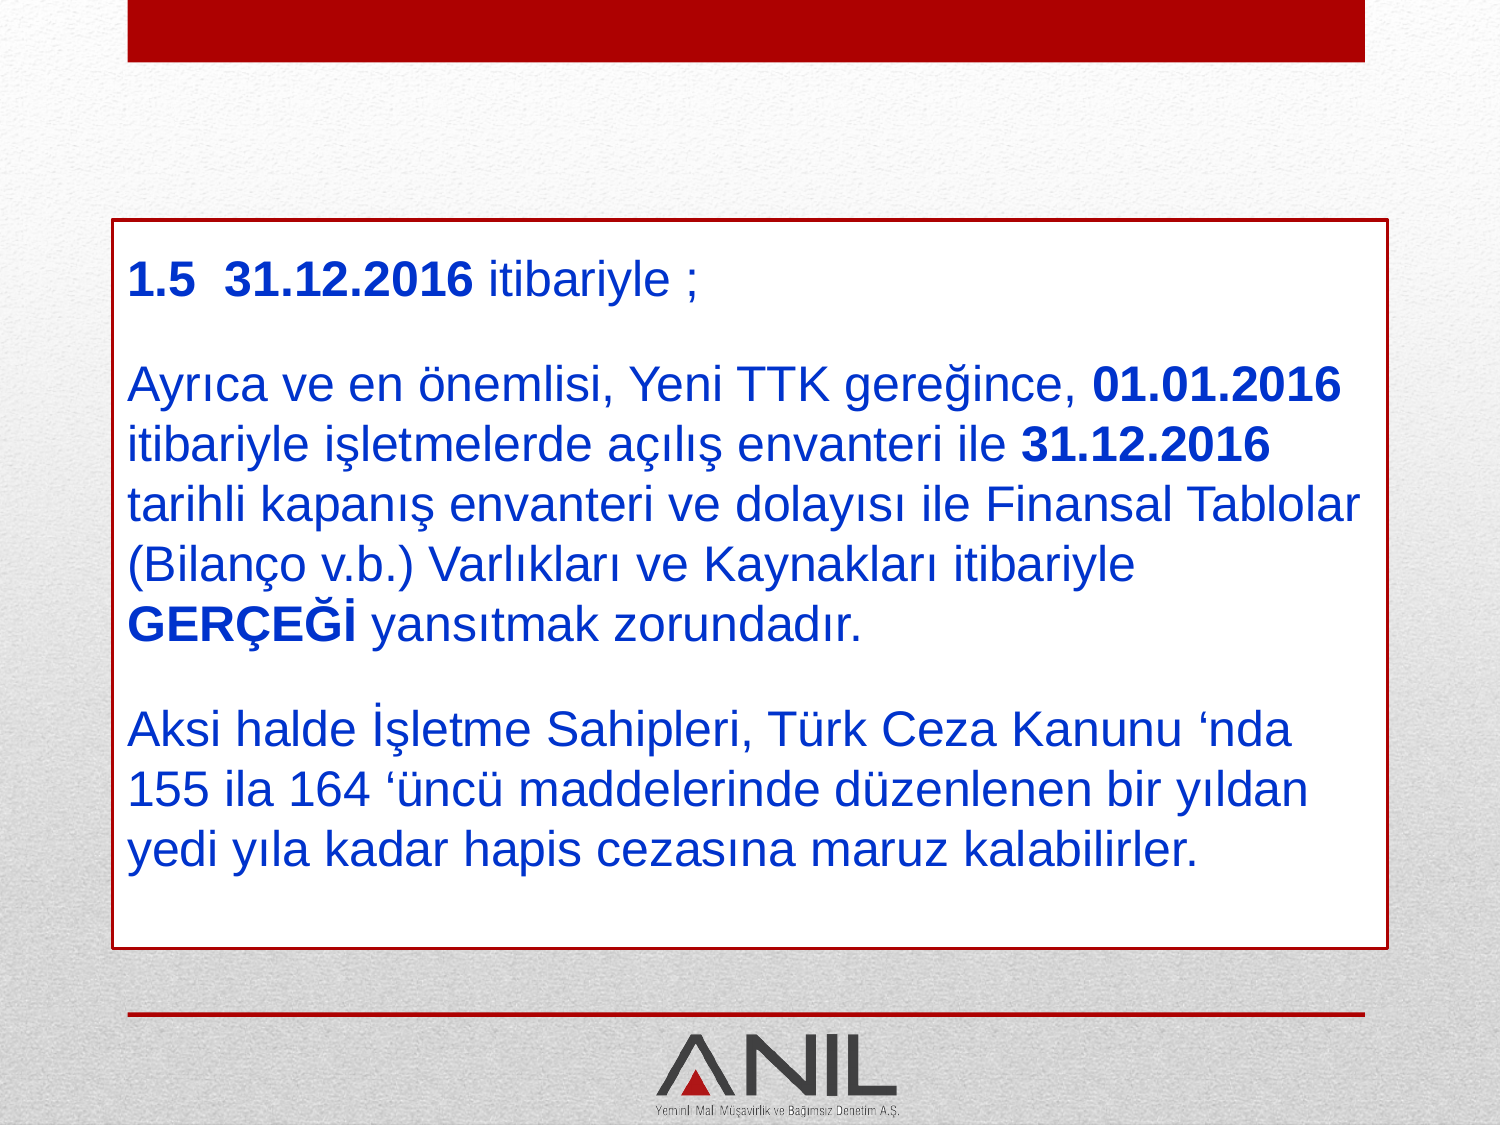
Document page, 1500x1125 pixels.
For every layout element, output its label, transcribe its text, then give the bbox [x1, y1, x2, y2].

text_box 1.5 31.12.2016 itibariyle ; Ayrıca ve en önemlisi, Yeni TTK gereğince, 01.01.2016 itibariyle işletmelerde açılış envanteri ile 31.12.2016 tarihli kapanış envanteri ve dolayısı ile Finansal Tablolar (Bilanço v.b.) Varlıkları ve Kaynakları itibariyle GERÇEĞİ yansıtmak zorundadır. Aksi halde İşletme Sahipleri, Türk Ceza Kanunu ‘nda 155 ila 164 ‘üncü maddelerinde düzenlenen bir yıldan yedi yıla kadar hapis cezasına maruz kalabilirler. [111, 218, 1389, 950]
picture [654, 1034, 900, 1119]
